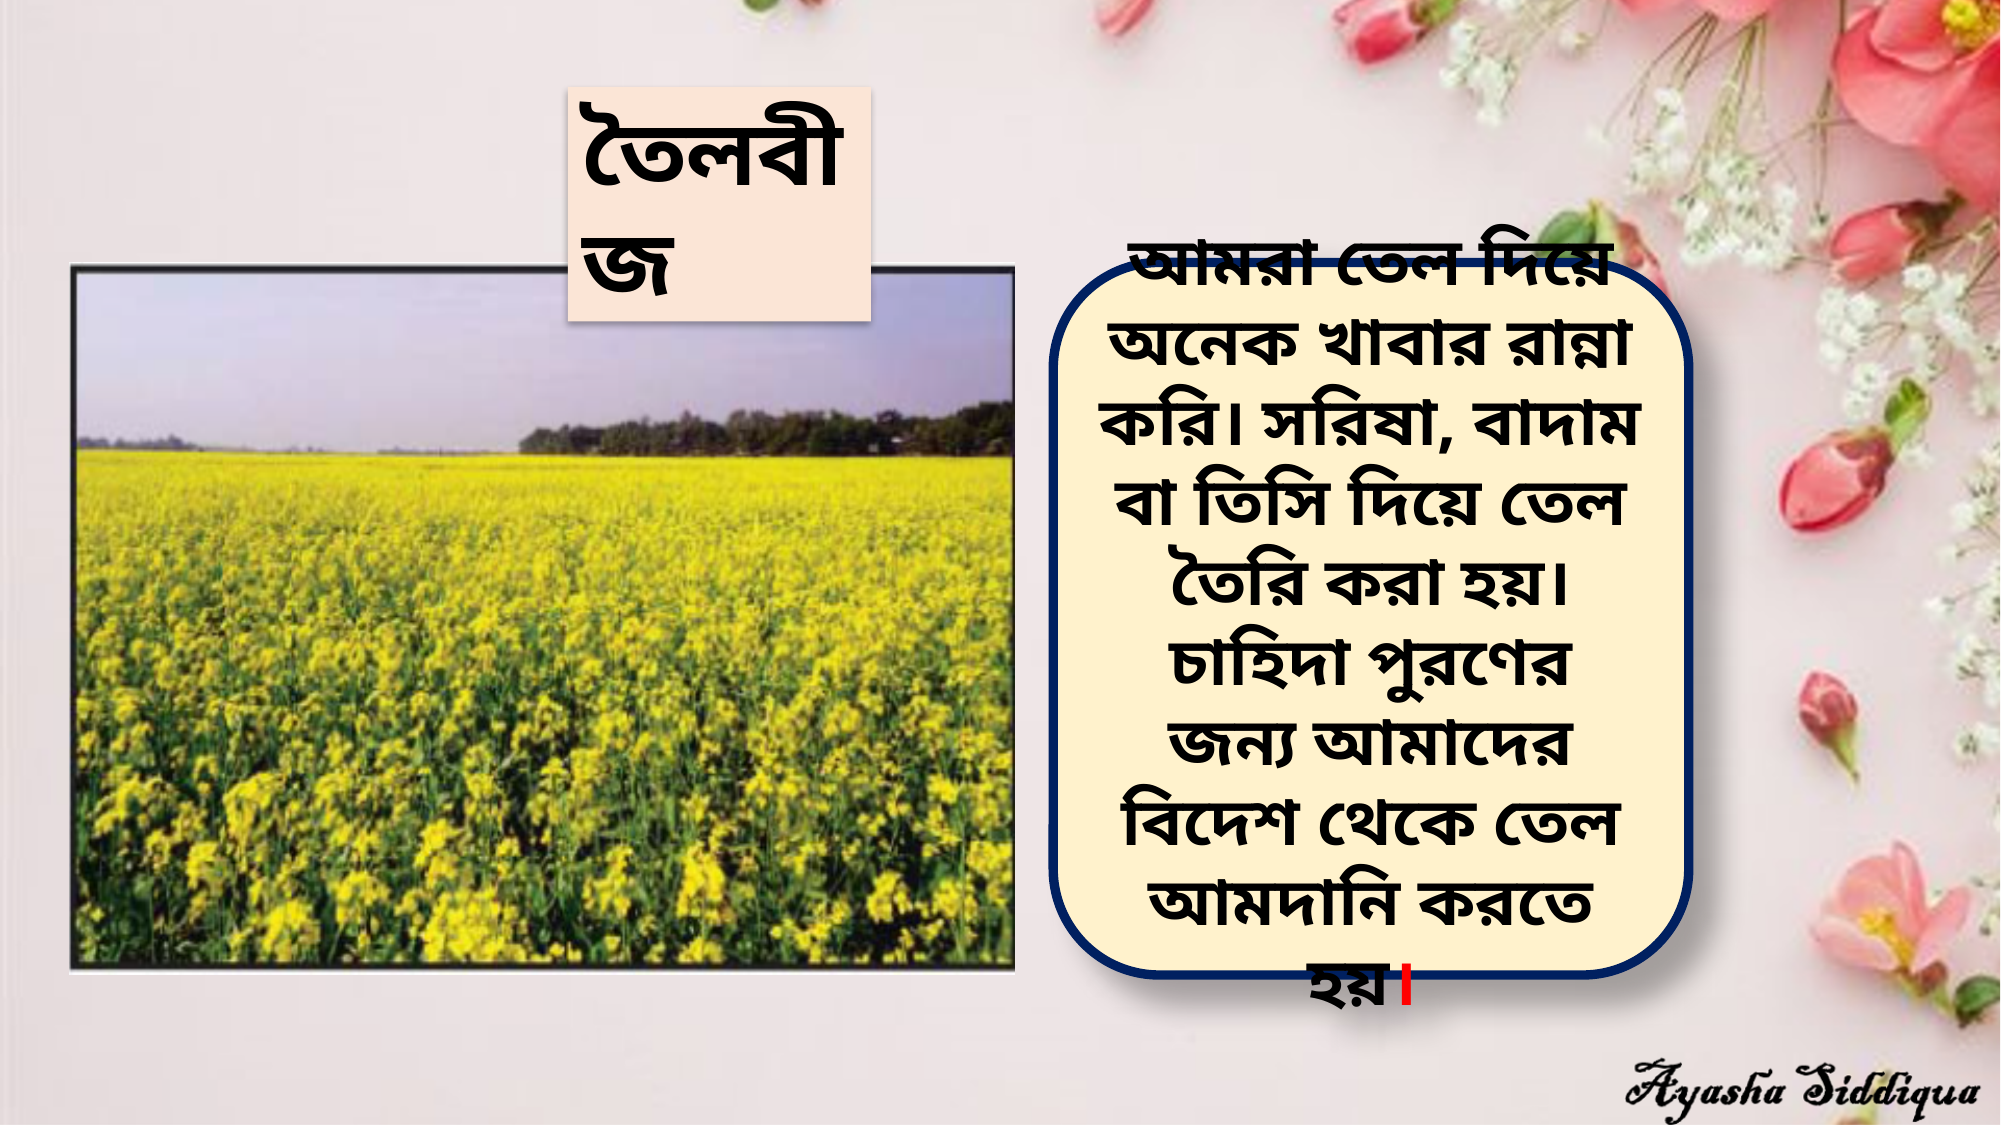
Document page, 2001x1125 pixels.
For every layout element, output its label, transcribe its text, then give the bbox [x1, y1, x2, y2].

picture [0, 0, 2001, 1125]
text_box আমরা তেল দিয়ে অনেক খাবার রান্না করি। সরিষা, বাদাম বা তিসি দিয়ে তেল তৈরি করা হয়। চাহিদা পুরণের জন্য আমাদের বিদেশ থেকে তেল আমদানি করতে হয়। [1052, 261, 1690, 977]
text_box তৈলবীজ [567, 86, 871, 262]
